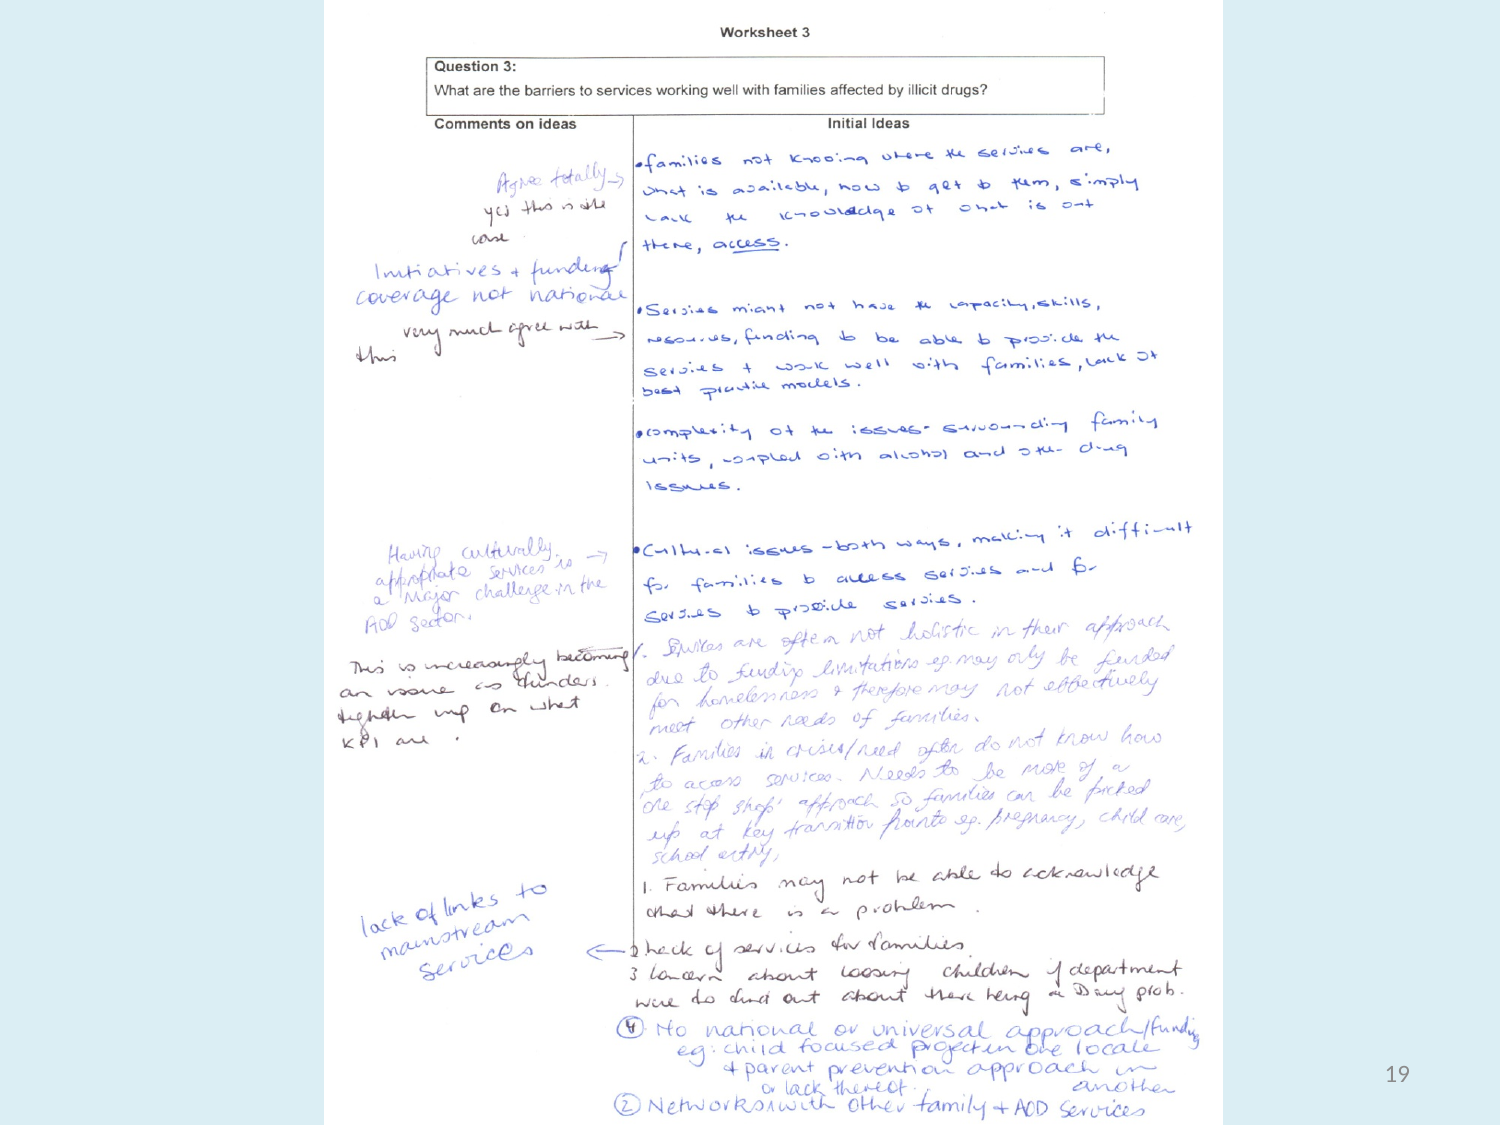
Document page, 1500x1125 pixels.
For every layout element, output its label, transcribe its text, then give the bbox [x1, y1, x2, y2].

picture [324, 0, 1223, 1125]
slide_number 19 [1227, 1042, 1425, 1103]
